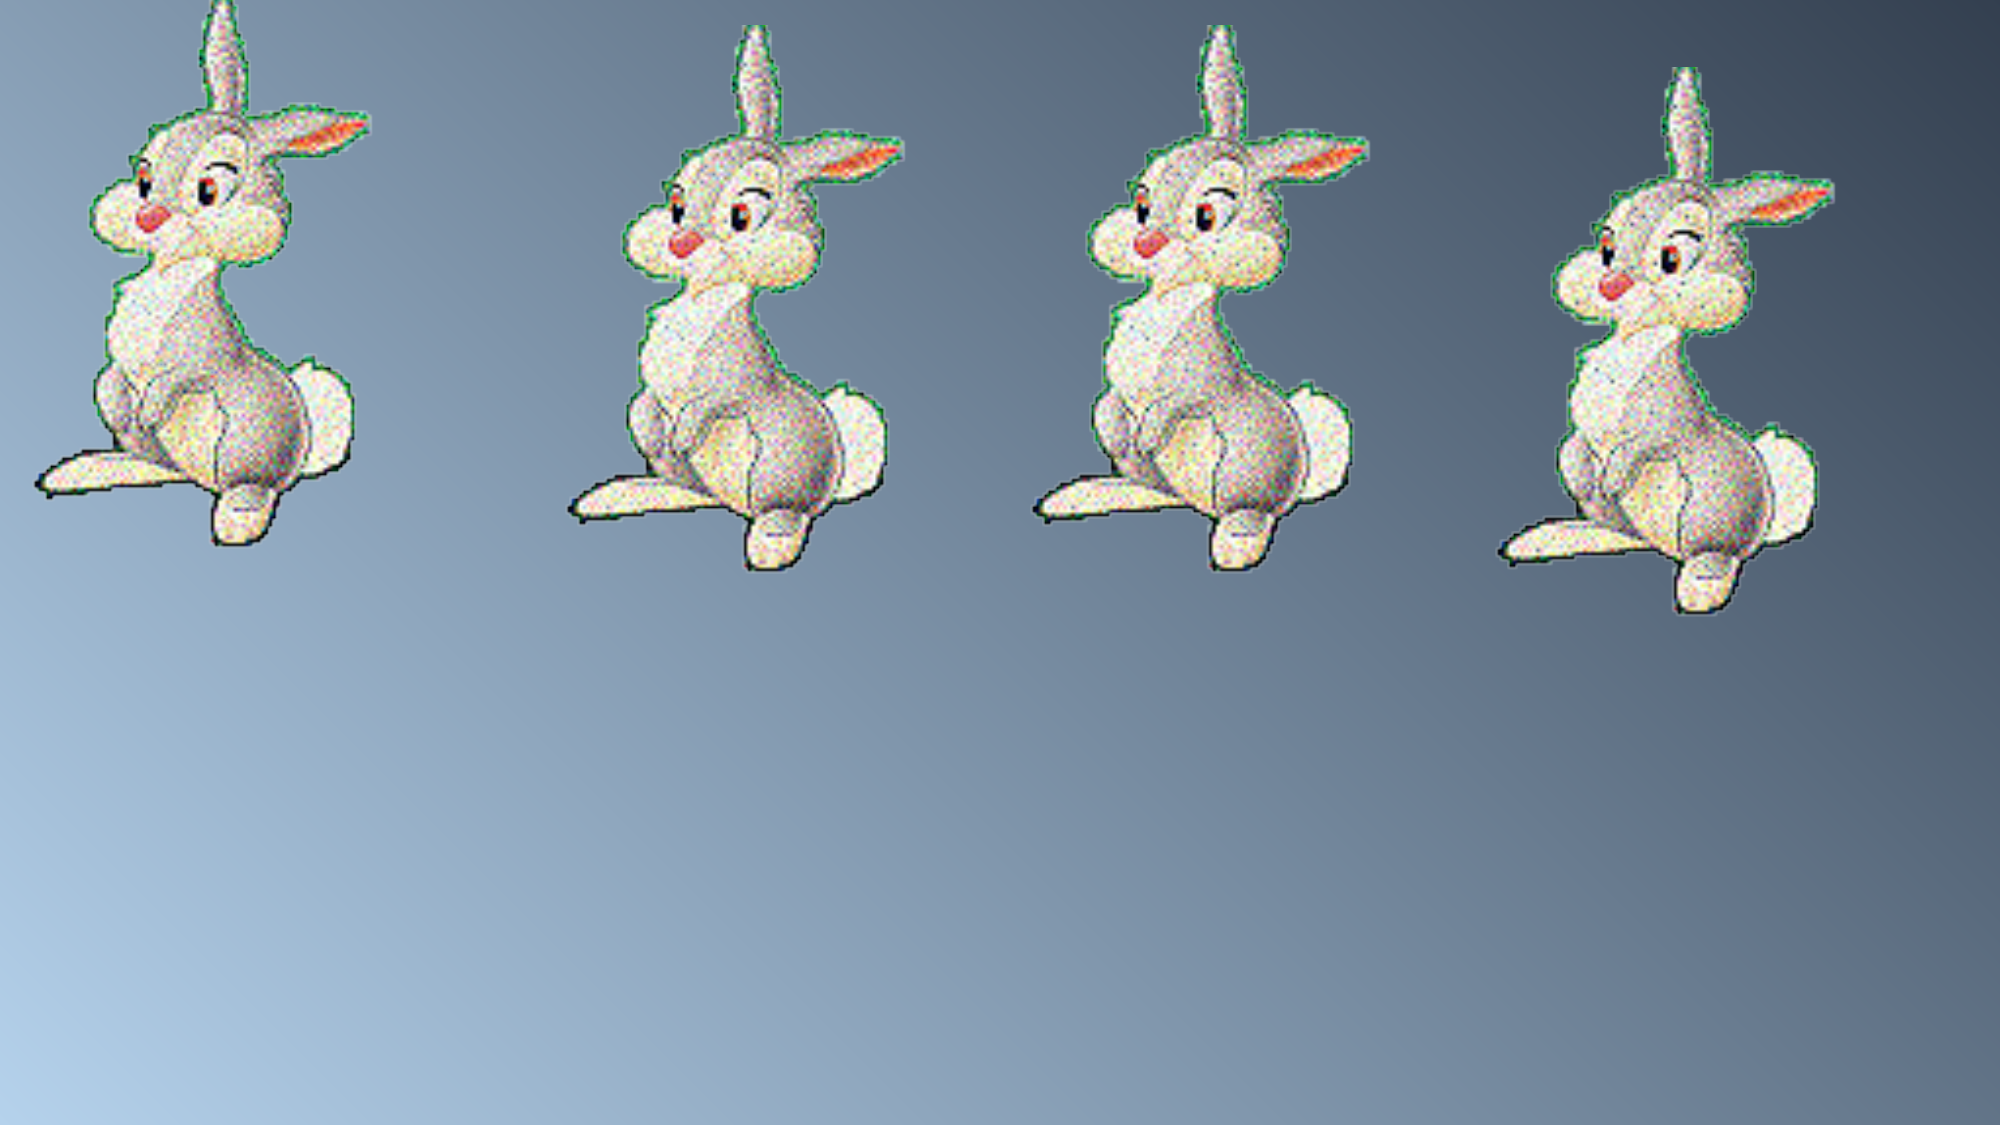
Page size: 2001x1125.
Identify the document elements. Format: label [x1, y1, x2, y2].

picture [998, 25, 1433, 598]
picture [1462, 67, 1898, 640]
picture [0, 0, 435, 572]
picture [533, 25, 968, 598]
